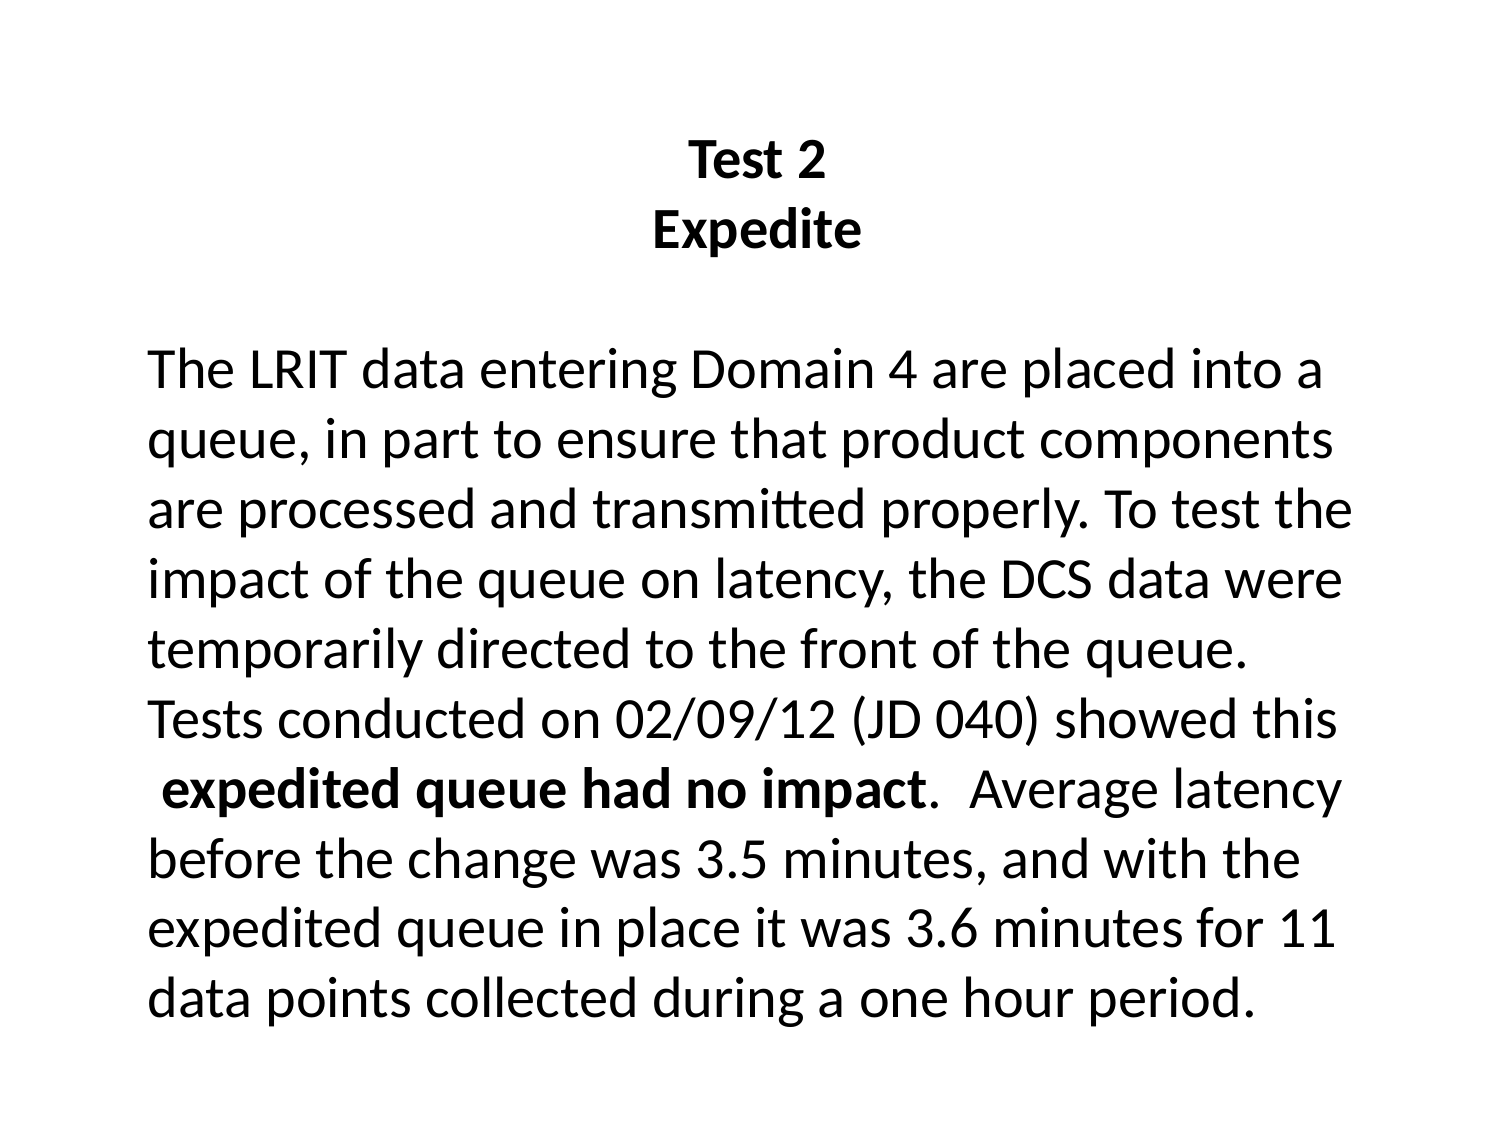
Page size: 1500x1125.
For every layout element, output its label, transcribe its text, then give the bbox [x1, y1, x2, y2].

text_box Test 2 Expedite The LRIT data entering Domain 4 are placed into a queue, in part to ensure that product components are processed and transmitted properly. To test the impact of the queue on latency, the DCS data were temporarily directed to the front of the queue. Tests conducted on 02/09/12 (JD 040) showed this expedited queue had no impact. Average latency before the change was 3.5 minutes, and with the expedited queue in place it was 3.6 minutes for 11 data points collected during a one hour period. [133, 112, 1383, 1037]
